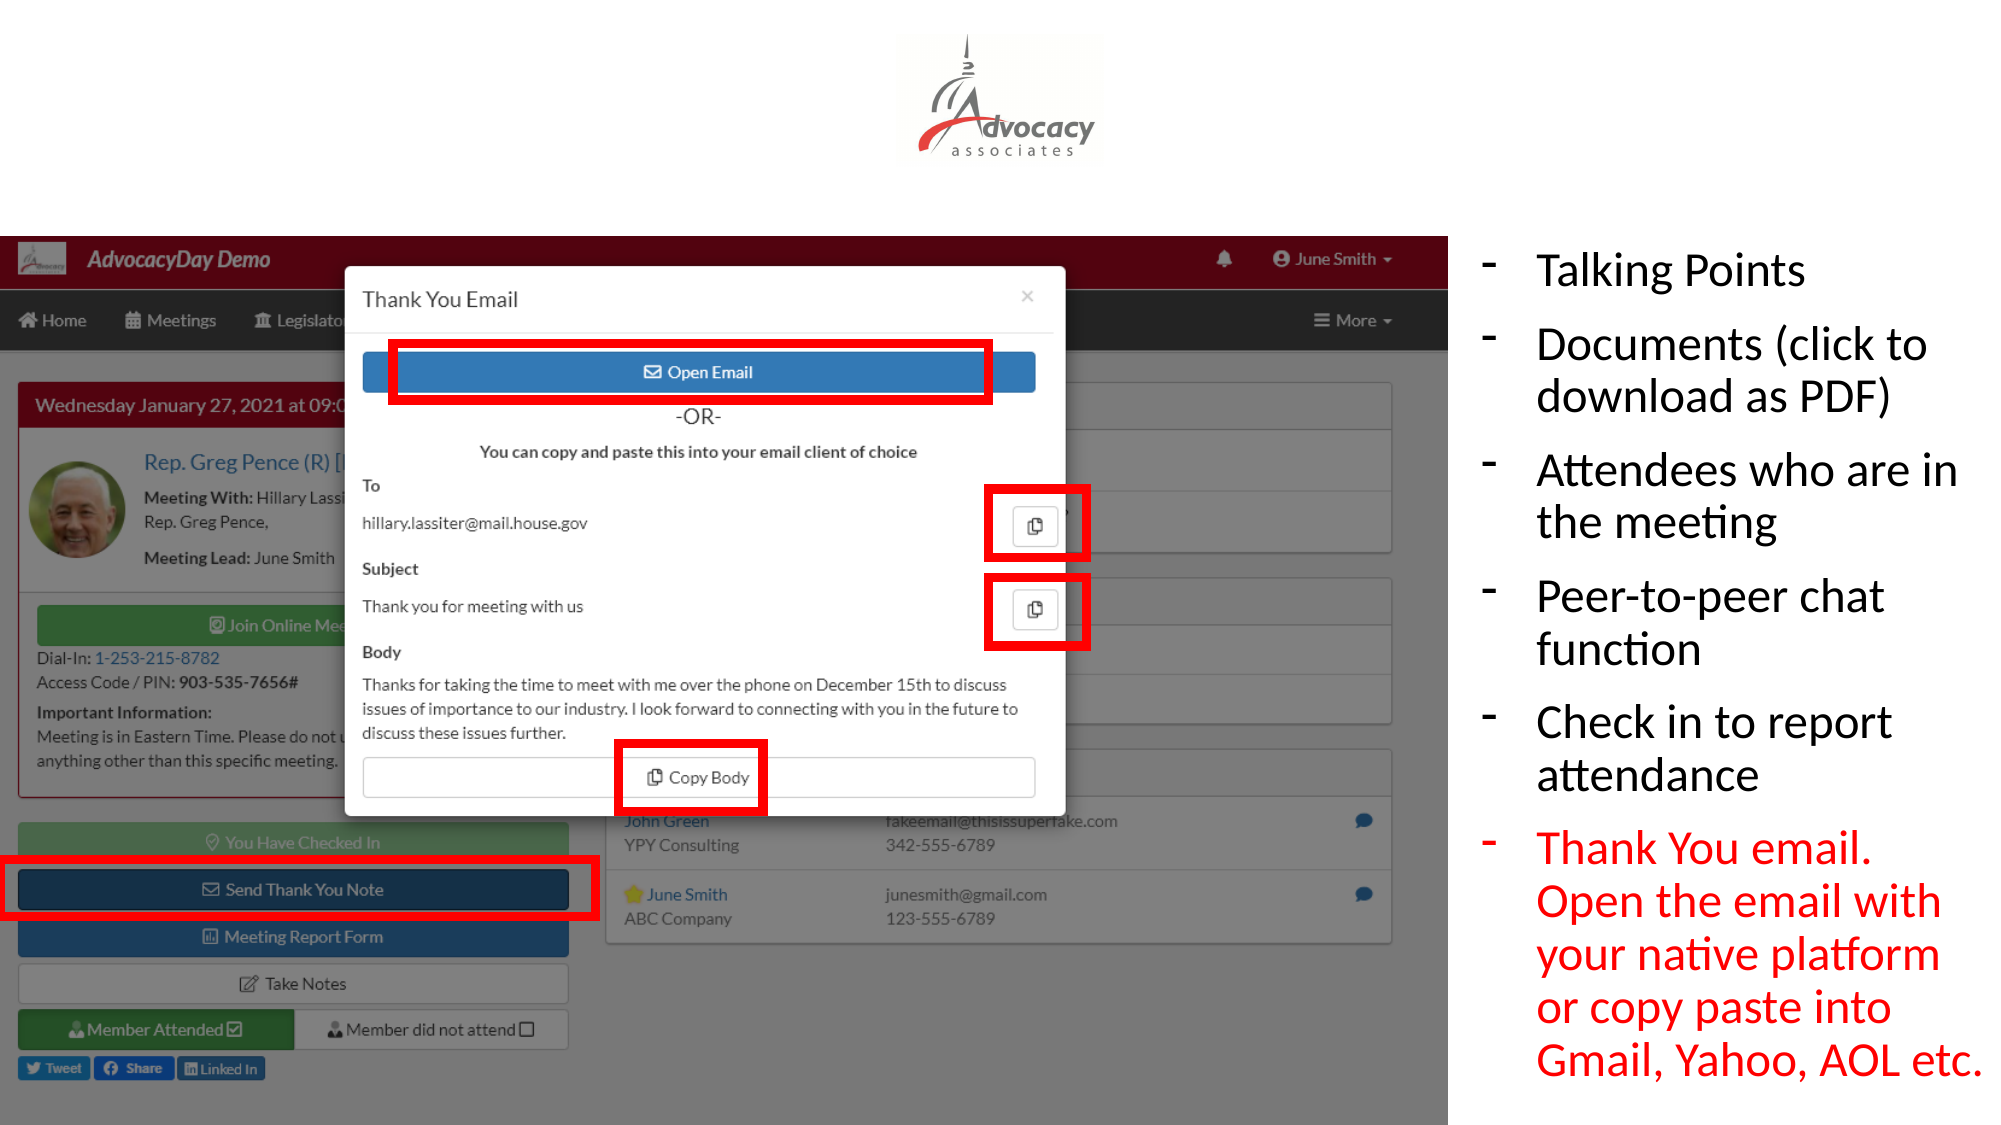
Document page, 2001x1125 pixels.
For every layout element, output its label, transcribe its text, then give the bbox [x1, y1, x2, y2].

picture [896, 34, 1104, 167]
picture [0, 236, 1448, 1125]
subtitle Talking Points Documents (click to download as PDF) Attendees who are in the meeting Peer-to-peer chat function Check in to report attendance Thank You email. Open the email with your native platform or copy paste into Gmail, Yahoo, AOL etc. [1466, 236, 2000, 1111]
